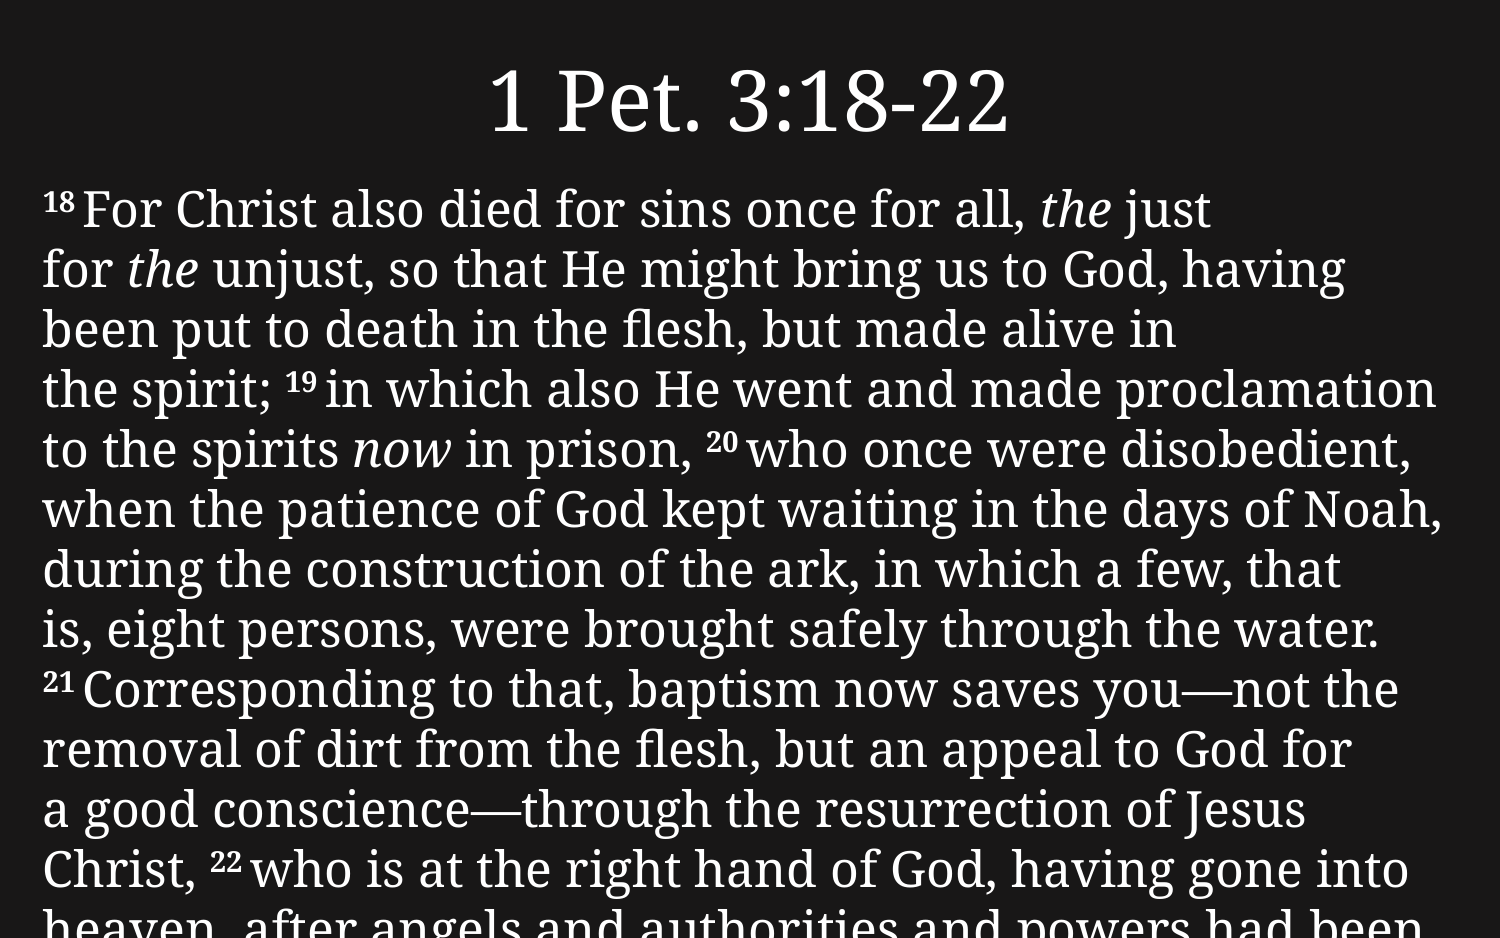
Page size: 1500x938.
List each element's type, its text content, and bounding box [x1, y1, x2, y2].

text_box 18 For Christ also died for sins once for all, the just for the unjust, so that He might bring us to God, having been put to death in the flesh, but made alive in the spirit; 19 in which also He went and made proclamation to the spirits now in prison, 20 who once were disobedient, when the patience of God kept waiting in the days of Noah, during the construction of the ark, in which a few, that is, eight persons, were brought safely through the water. 21 Corresponding to that, baptism now saves you—not the removal of dirt from the flesh, but an appeal to God for a good conscience—through the resurrection of Jesus Christ, 22 who is at the right hand of God, having gone into heaven, after angels and authorities and powers had been subjected to Him. [28, 170, 1472, 938]
text_box 1 Pet. 3:18-22 [283, 39, 1217, 156]
